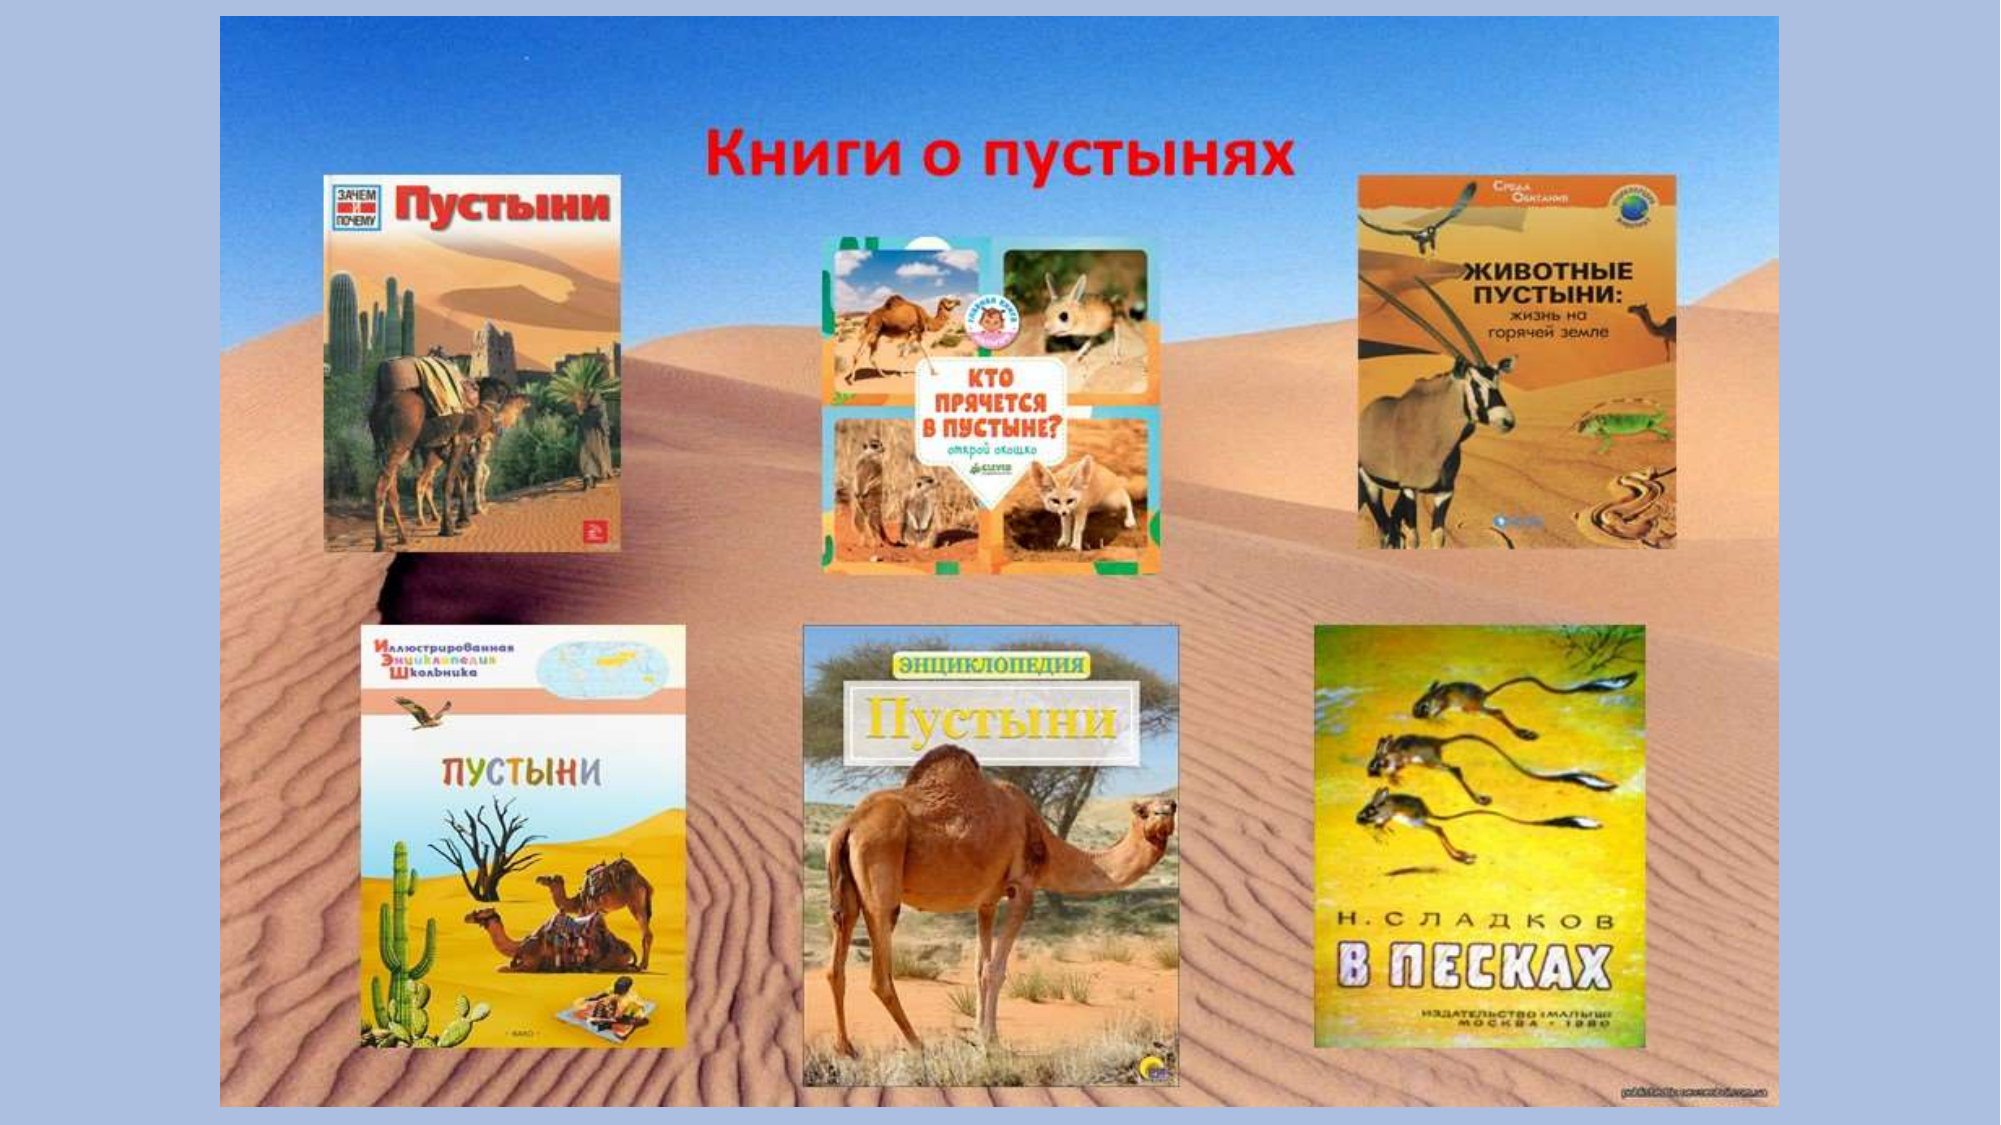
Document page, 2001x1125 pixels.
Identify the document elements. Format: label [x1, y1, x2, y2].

picture [220, 16, 1779, 1107]
